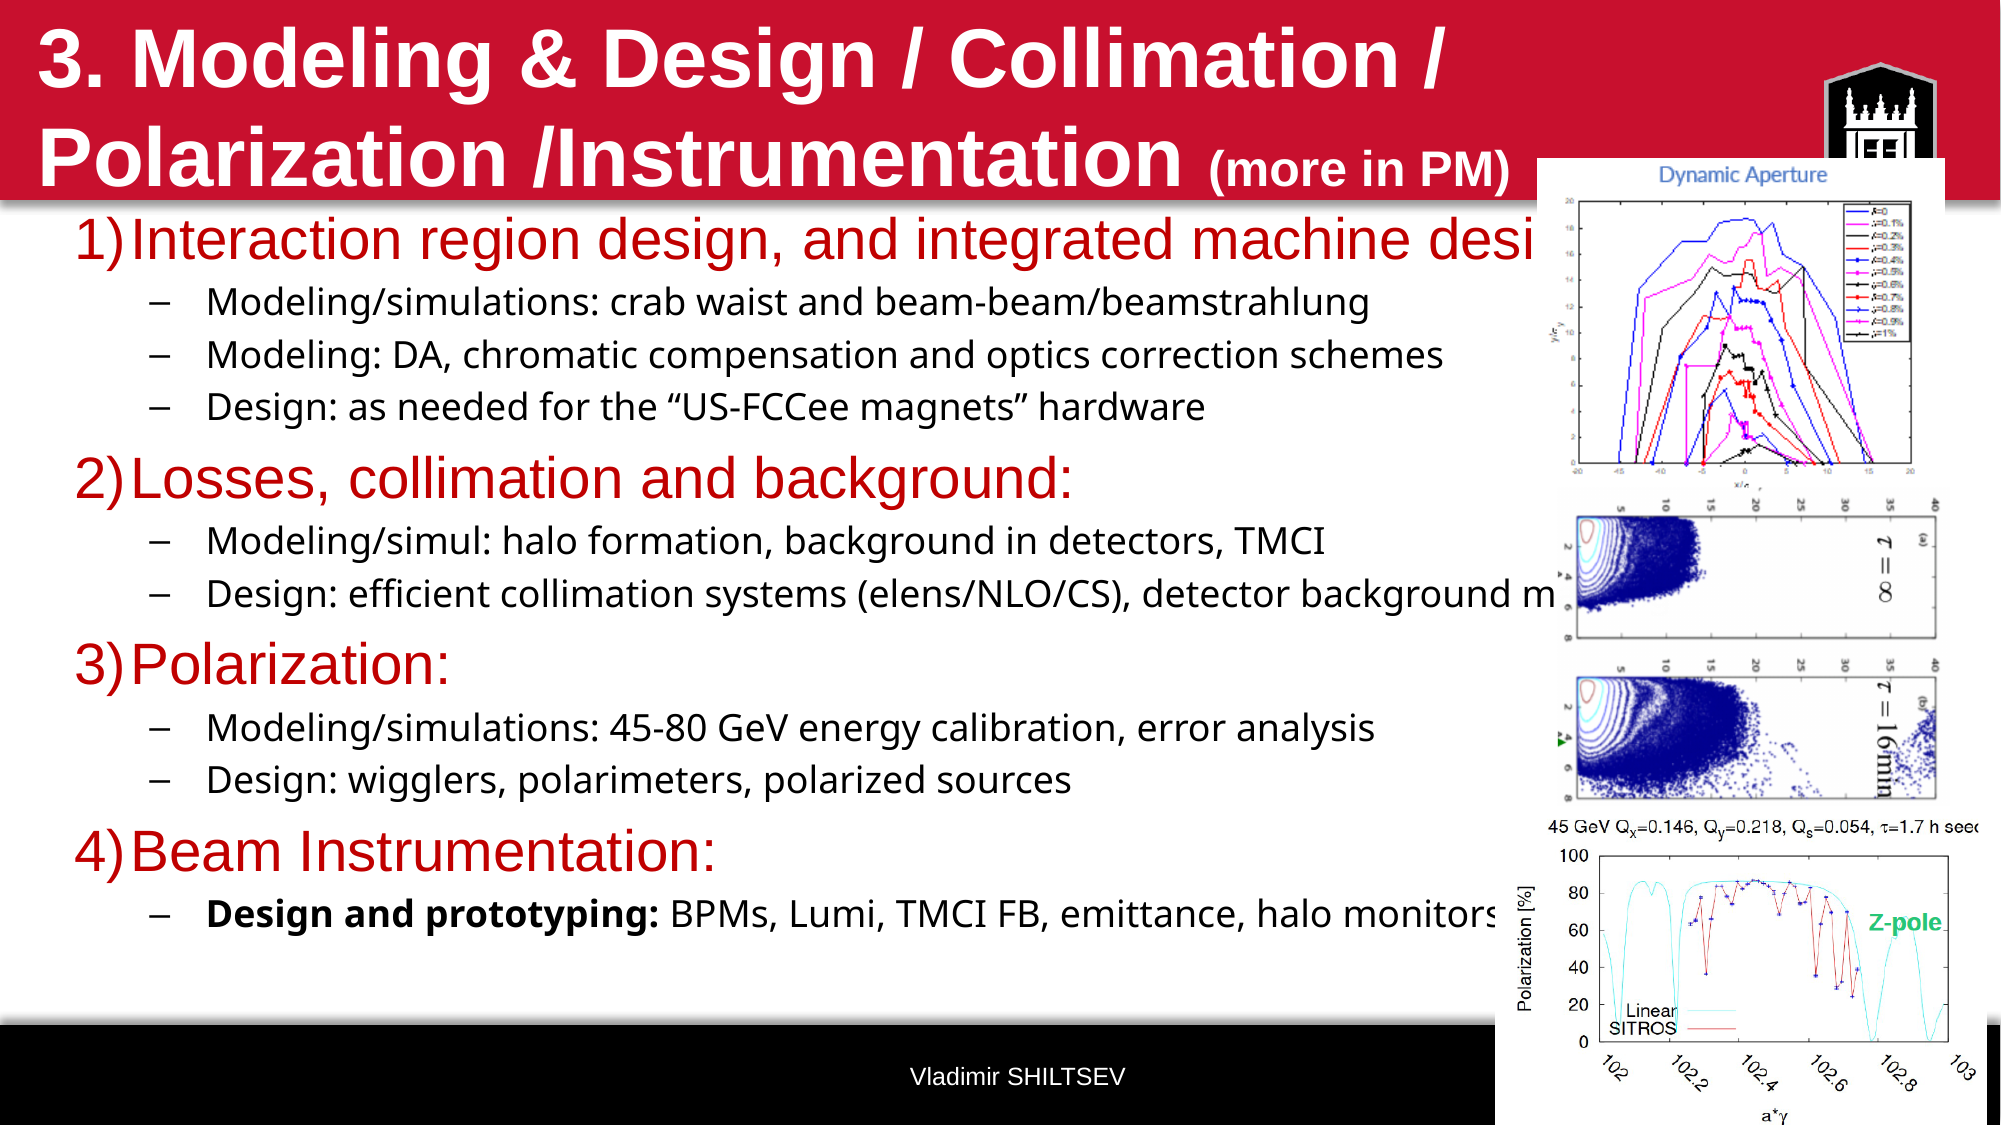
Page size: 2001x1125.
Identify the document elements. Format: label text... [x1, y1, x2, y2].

picture [1495, 62, 1987, 1125]
list Interaction region design, and integrated machine design: Modeling/simulations: crab waist and beam-beam/beamstrahlung Modeling: DA, chromatic compensation and optics correction schemes Design: as needed for the “US-FCCee magnets” hardware Losses, collimation and background: Modeling/simul: halo formation, background in detectors, TMCI Design: efficient collimation systems (elens/NLO/CS), detector background masking Polarization: Modeling/simulations: 45-80 GeV energy calibration, error analysis Design: wigglers, polarimeters, polarized sources Beam Instrumentation: Design and prototyping: BPMs, Lumi, TMCI FB, emittance, halo monitors [59, 193, 1557, 1125]
title 3. Modeling & Design / Collimation / Polarization /Instrumentation (more in PM) [22, 16, 1773, 192]
